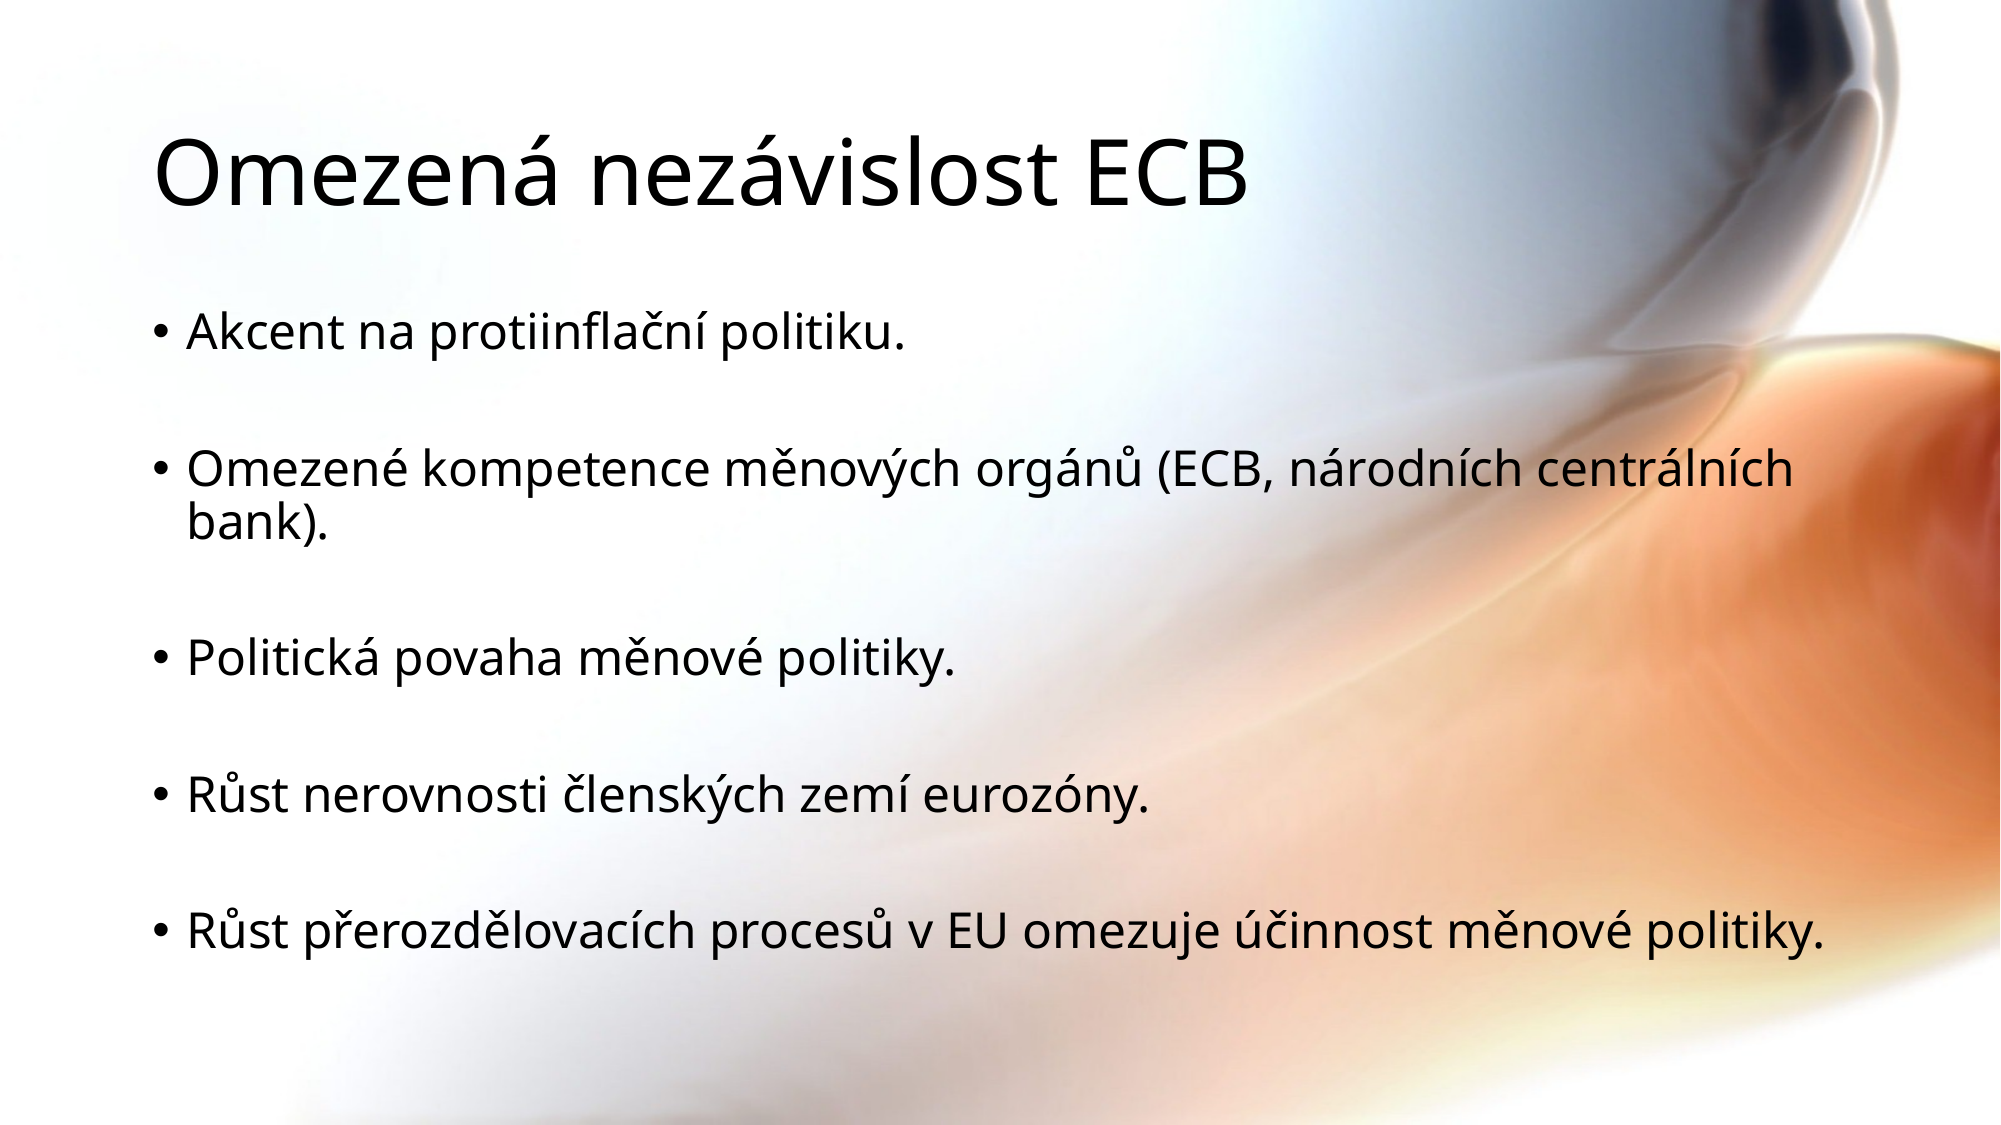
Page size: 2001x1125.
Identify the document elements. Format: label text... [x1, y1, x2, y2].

list Akcent na protiinflační politiku. Omezené kompetence měnových orgánů (ECB, národních centrálních bank). Politická povaha měnové politiky. Růst nerovnosti členských zemí eurozóny. Růst přerozdělovacích procesů v EU omezuje účinnost měnové politiky. [137, 299, 1863, 1014]
picture [0, 0, 2001, 1125]
title Omezená nezávislost ECB [137, 59, 1863, 278]
